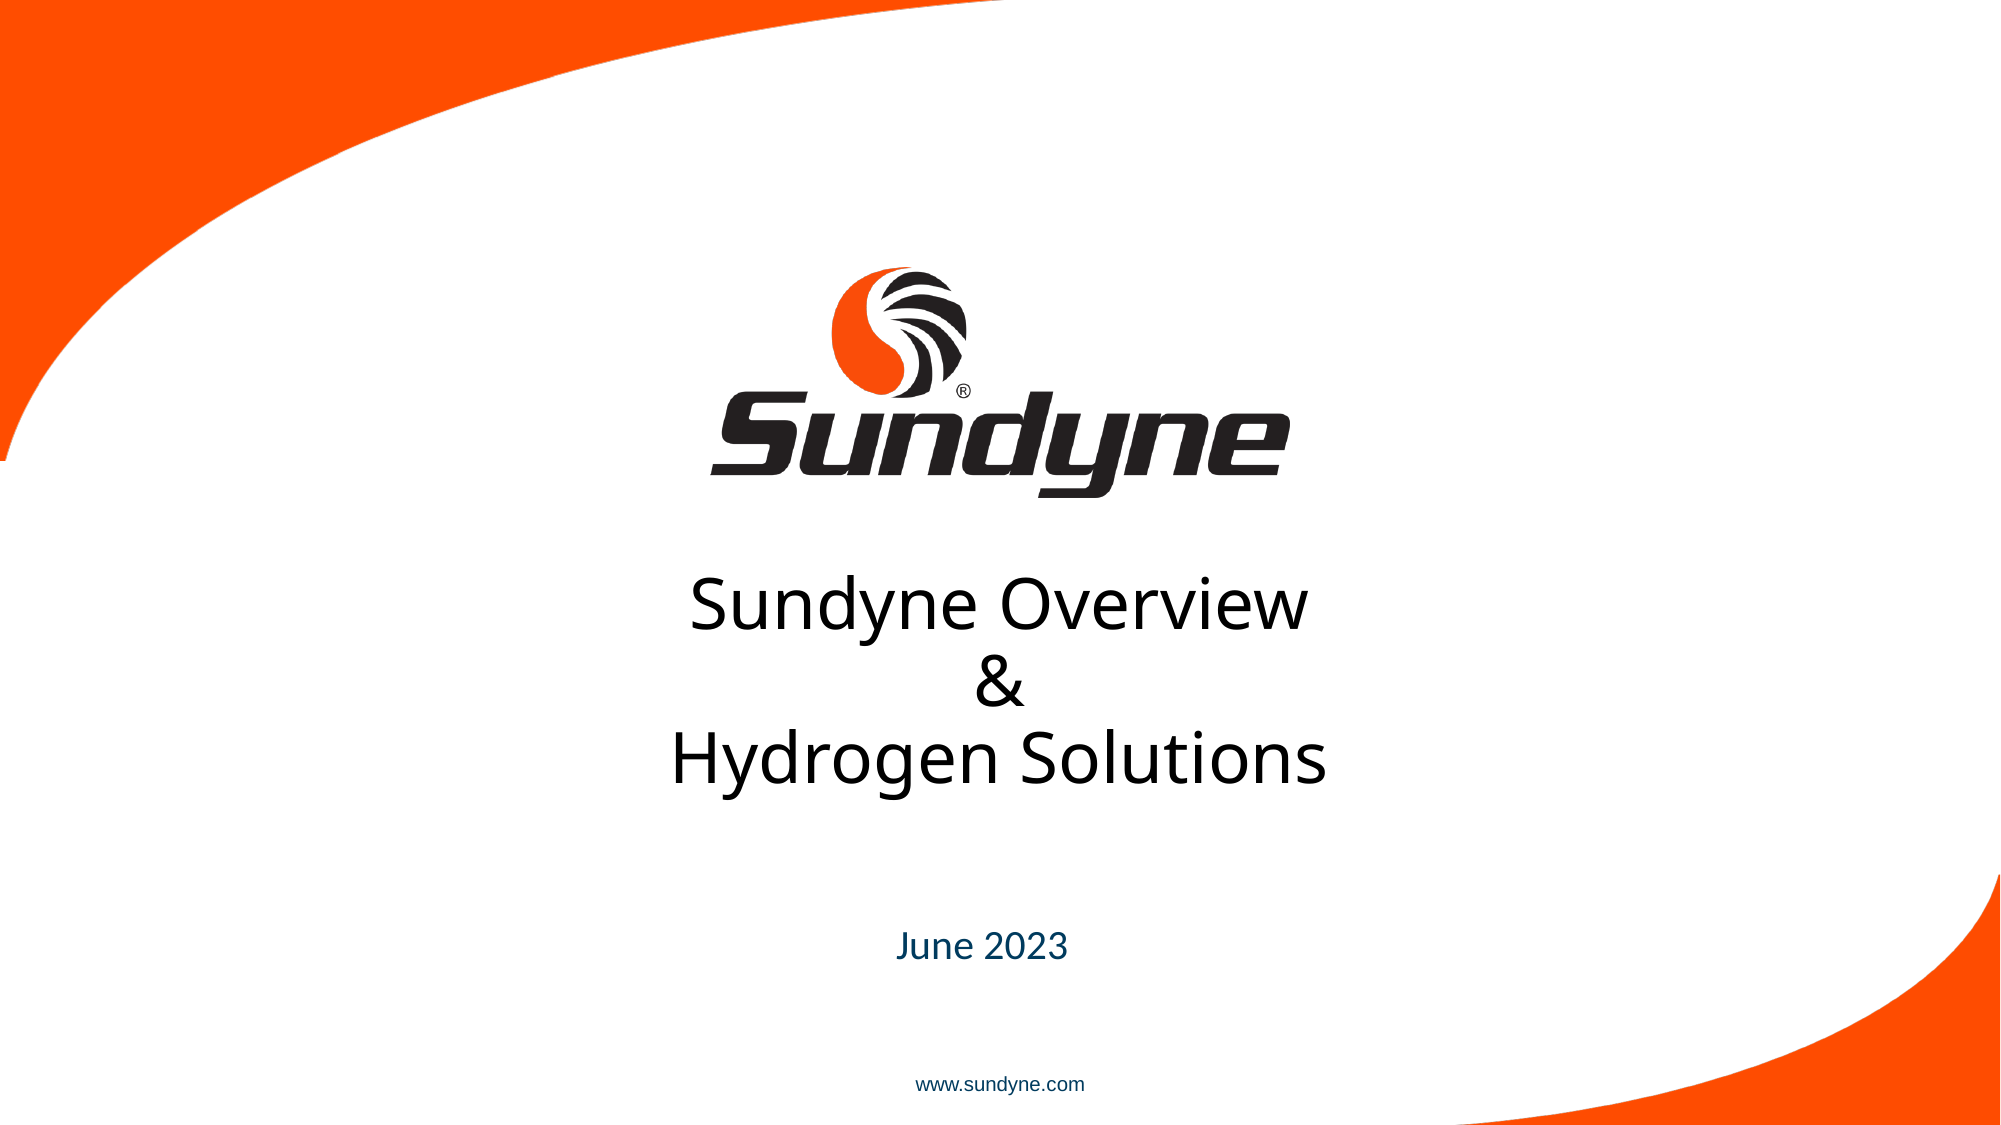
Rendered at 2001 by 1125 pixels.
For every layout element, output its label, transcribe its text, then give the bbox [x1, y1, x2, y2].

picture [0, 0, 1290, 498]
picture [1456, 875, 2000, 1125]
text_box June 2023 [0, 910, 1983, 975]
title Sundyne Overview & Hydrogen Solutions [0, 559, 2000, 807]
